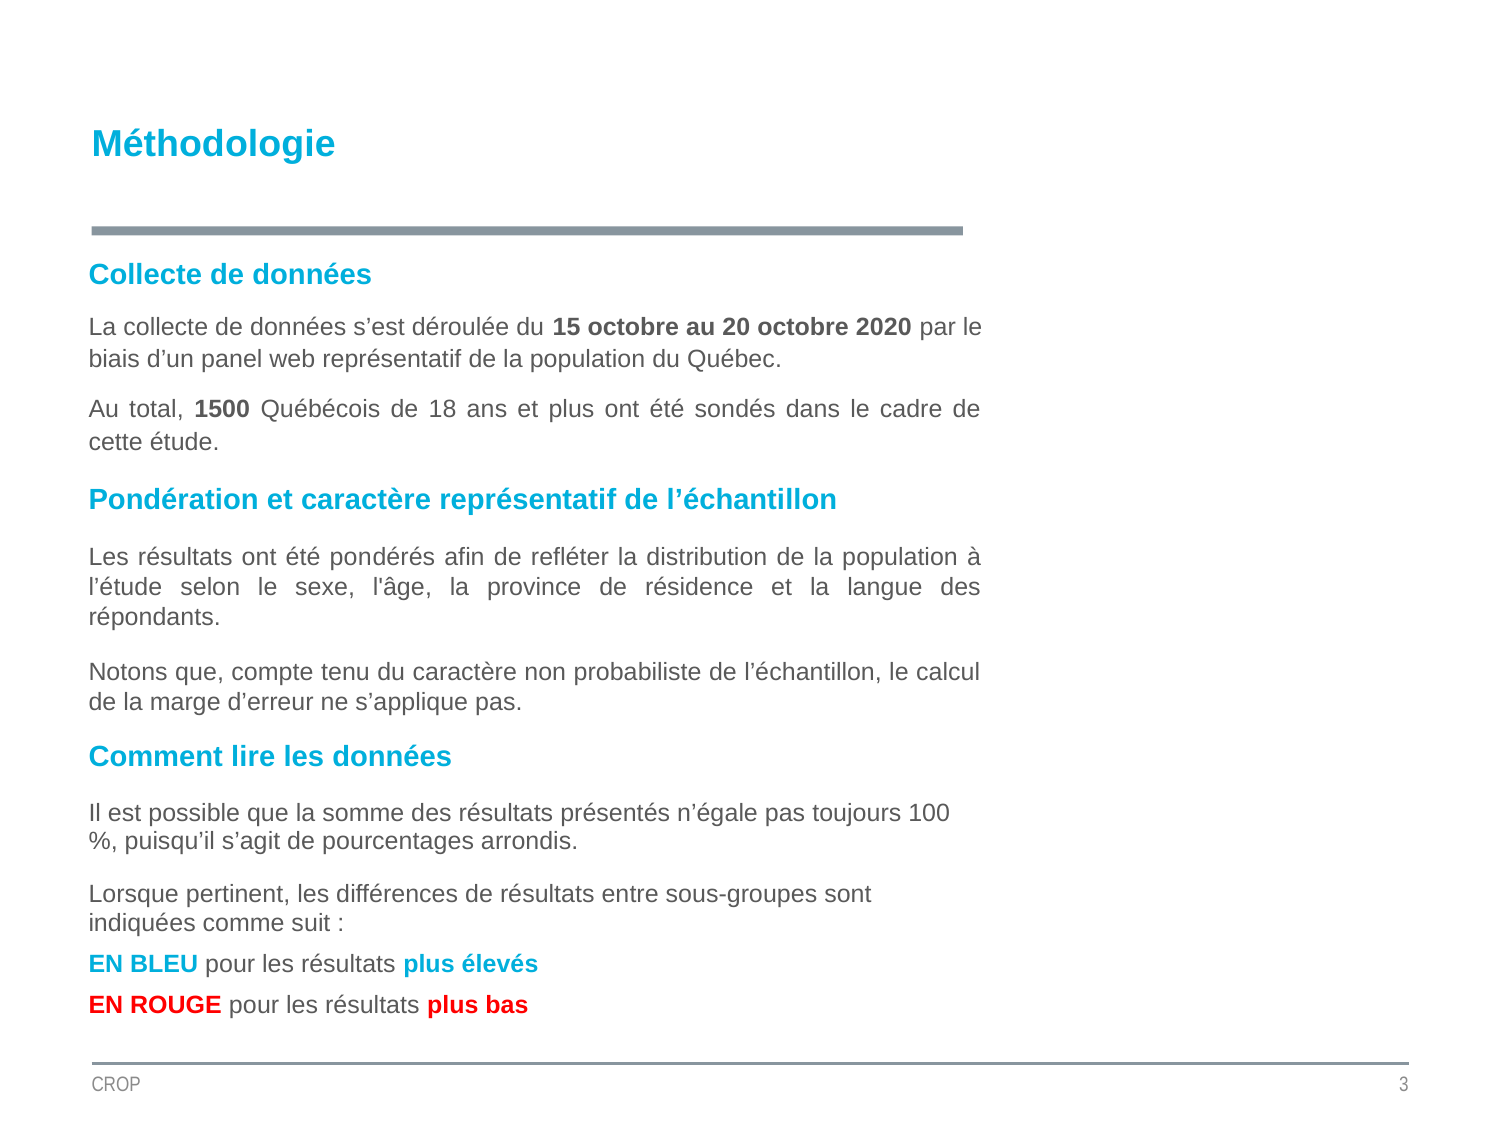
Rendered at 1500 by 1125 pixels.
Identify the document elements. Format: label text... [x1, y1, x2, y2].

slide_number 3 [982, 1063, 1409, 1103]
list Collecte de données La collecte de données s’est déroulée du 15 octobre au 20 octobre 2020 par le biais d’un panel web représentatif de la population du Québec. Au total, 1500 Québécois de 18 ans et plus ont été sondés dans le cadre de cette étude. Pondération et caractère représentatif de l’échantillon Les résultats ont été pondérés afin de refléter la distribution de la population à l’étude selon le sexe, l'âge, la province de résidence et la langue des répondants. Notons que, compte tenu du caractère non probabiliste de l’échantillon, le calcul de la marge d’erreur ne s’applique pas. Comment lire les données Il est possible que la somme des résultats présentés n’égale pas toujours 100 %, puisqu’il s’agit de pourcentages arrondis. Lorsque pertinent, les différences de résultats entre sous-groupes sont indiquées comme suit : EN BLEU pour les résultats plus élevés EN ROUGE pour les résultats plus bas [88, 255, 983, 1058]
footer CROP [91, 1063, 512, 1103]
title Méthodologie [91, 61, 963, 227]
